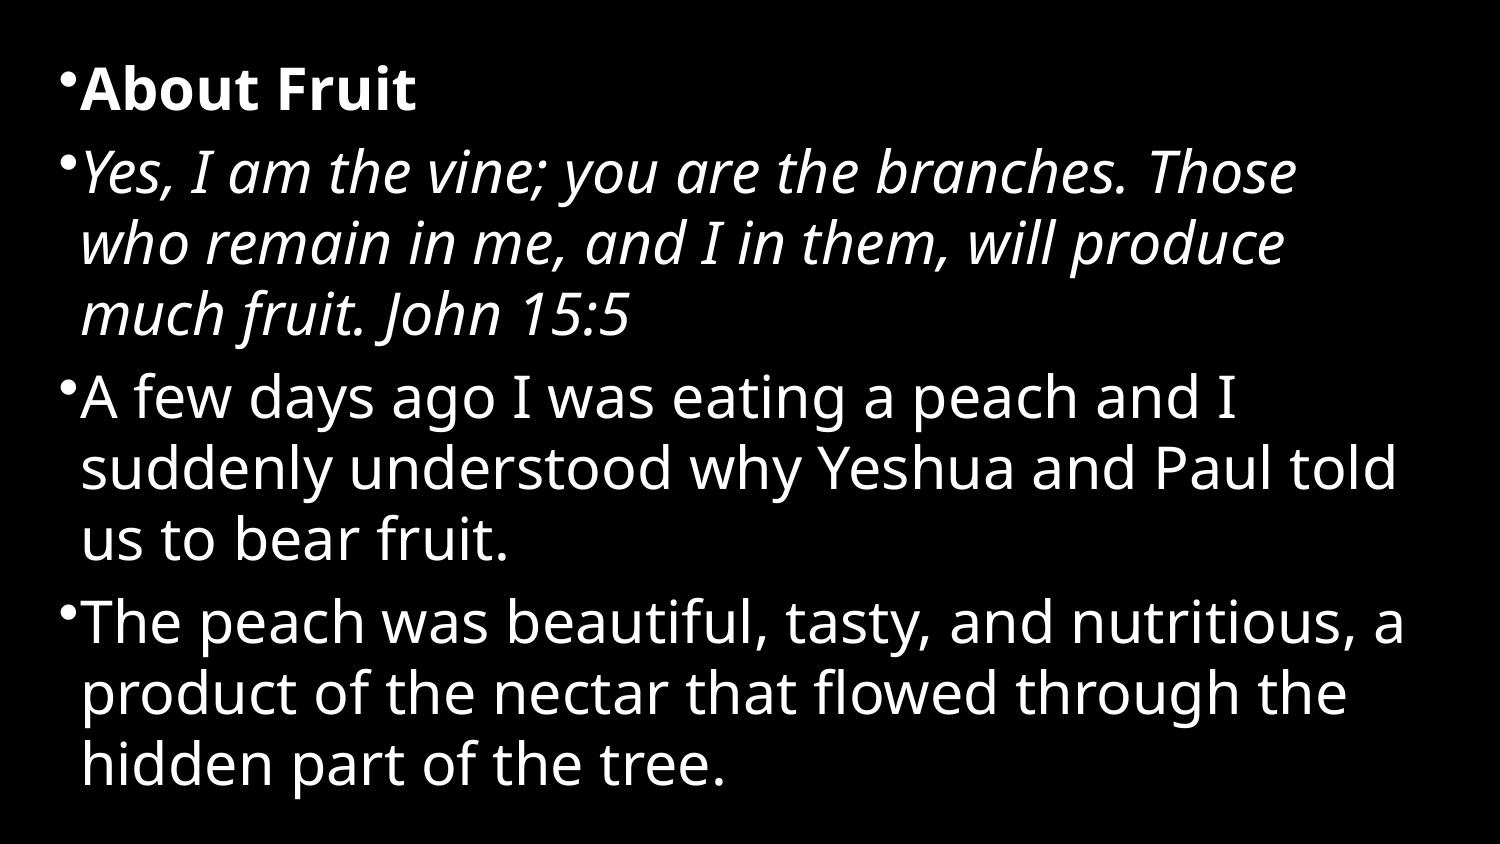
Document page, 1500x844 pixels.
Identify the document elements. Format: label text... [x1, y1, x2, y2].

list About Fruit Yes, I am the vine; you are the branches. Those who remain in me, and I in them, will produce much fruit. John 15:5 A few days ago I was eating a peach and I suddenly understood why Yeshua and Paul told us to bear fruit. The peach was beautiful, tasty, and nutritious, a product of the nectar that flowed through the hidden part of the tree. [50, 46, 1425, 810]
